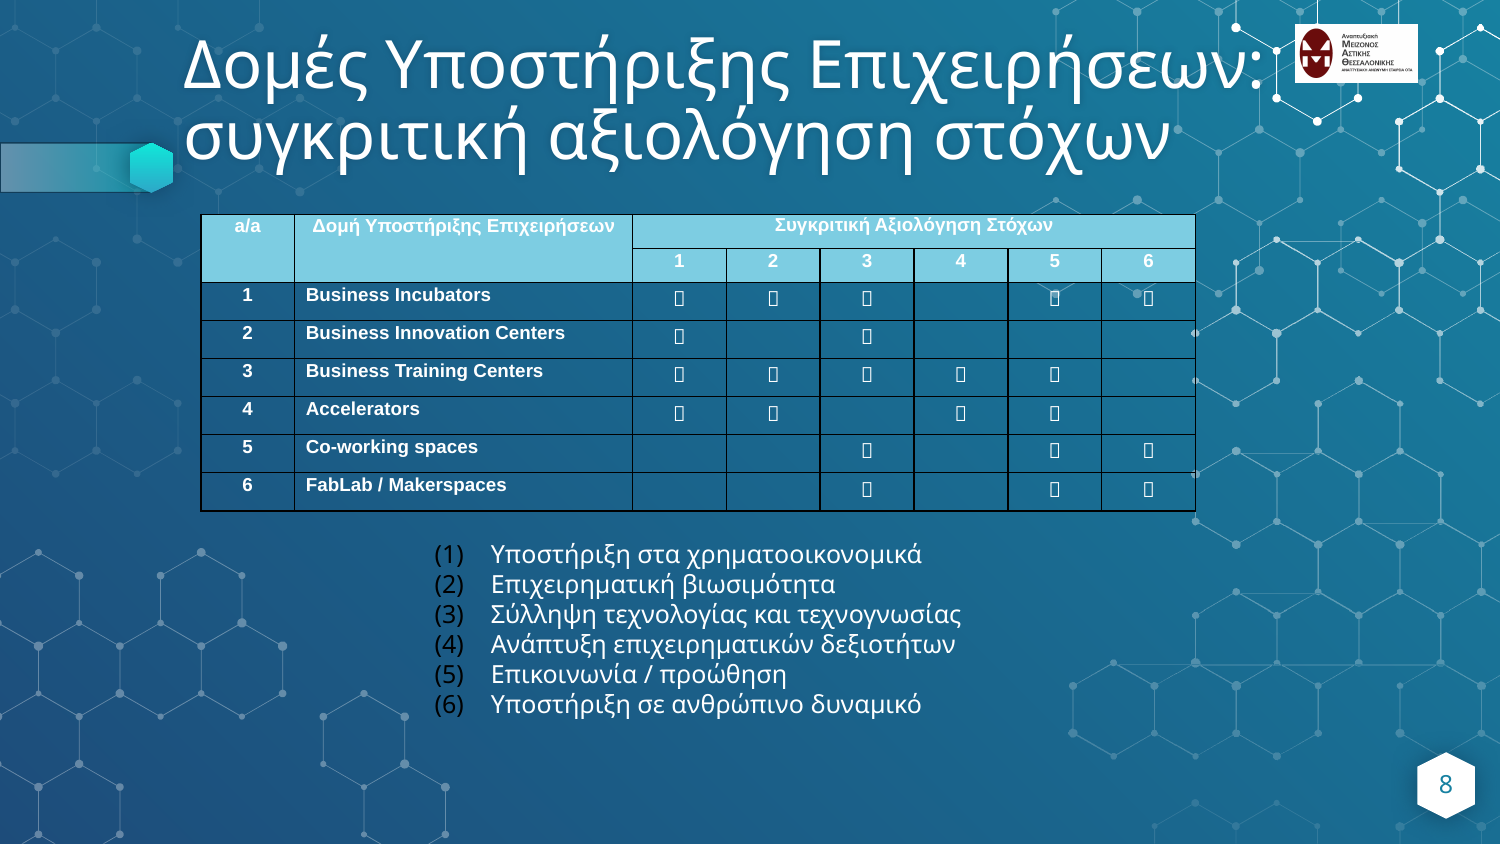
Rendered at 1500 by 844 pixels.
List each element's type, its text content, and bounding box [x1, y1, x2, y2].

table_cell FabLab / Makerspaces [295, 473, 632, 510]
table_cell  [821, 359, 913, 396]
table_header a/a [202, 215, 294, 282]
table_cell Co-working spaces [295, 435, 632, 472]
table_cell [915, 435, 1007, 472]
table_cell [727, 435, 819, 472]
table_header Συγκριτική Αξιολόγηση Στόχων [633, 215, 1195, 248]
table_cell [915, 321, 1007, 358]
table_cell Accelerators [295, 397, 632, 434]
table_cell  [727, 397, 819, 434]
table_header Δομή Υποστήριξης Επιχειρήσεων [295, 215, 632, 282]
table_cell 5 [202, 435, 294, 472]
table_cell  [727, 283, 819, 320]
table_cell 2 [202, 321, 294, 358]
table_cell  [1009, 283, 1101, 320]
table_cell  [1102, 435, 1195, 472]
table_cell  [1009, 435, 1101, 472]
table_cell Business Training Centers [295, 359, 632, 396]
table_cell [1102, 321, 1195, 358]
table_cell [915, 473, 1007, 510]
table_cell  [633, 359, 726, 396]
table_cell 5 [1009, 249, 1101, 282]
table_cell 3 [202, 359, 294, 396]
table_cell [633, 473, 726, 510]
table_cell [633, 435, 726, 472]
table_cell [915, 283, 1007, 320]
table_cell 2 [727, 249, 819, 282]
table_cell  [915, 359, 1007, 396]
table_cell 4 [202, 397, 294, 434]
list [75, 180, 1353, 809]
table_cell  [821, 321, 913, 358]
table_cell  [727, 359, 819, 396]
table_cell  [633, 321, 726, 358]
text_box Υποστήριξη στα χρηματοοικονομικά Επιχειρηματική βιωσιμότητα Σύλληψη τεχνολογίας και τεχνογνωσίας Ανάπτυξη επιχειρηματικών δεξιοτήτων Επικοινωνία / προώθηση Υποστήριξη σε ανθρώπινο δυναμικό [419, 531, 977, 761]
table_cell [821, 397, 913, 434]
table_cell [727, 321, 819, 358]
table_cell 6 [202, 473, 294, 510]
table_cell 1 [202, 283, 294, 320]
table_cell  [633, 283, 726, 320]
table_cell  [821, 283, 913, 320]
table_cell [1102, 397, 1195, 434]
picture [1295, 24, 1418, 84]
table_cell  [1102, 283, 1195, 320]
table_cell 4 [915, 249, 1007, 282]
table_cell  [821, 473, 913, 510]
table_cell  [1009, 473, 1101, 510]
table_cell 6 [1102, 249, 1195, 282]
table_cell 3 [821, 249, 913, 282]
table_cell  [821, 435, 913, 472]
table_cell  [633, 397, 726, 434]
slide_number 8 [1417, 752, 1475, 819]
table_cell 1 [633, 249, 726, 282]
table_cell [727, 473, 819, 510]
title Δομές Υποστήριξης Επιχειρήσεων: συγκριτική αξιολόγηση στόχων [183, 24, 1288, 177]
table_cell [1009, 321, 1101, 358]
table_cell  [1009, 359, 1101, 396]
table_cell  [1102, 473, 1195, 510]
table_cell [1102, 359, 1195, 396]
table_cell  [1009, 397, 1101, 434]
table_cell  [915, 397, 1007, 434]
table_cell Business Incubators [295, 283, 632, 320]
table_cell Business Innovation Centers [295, 321, 632, 358]
